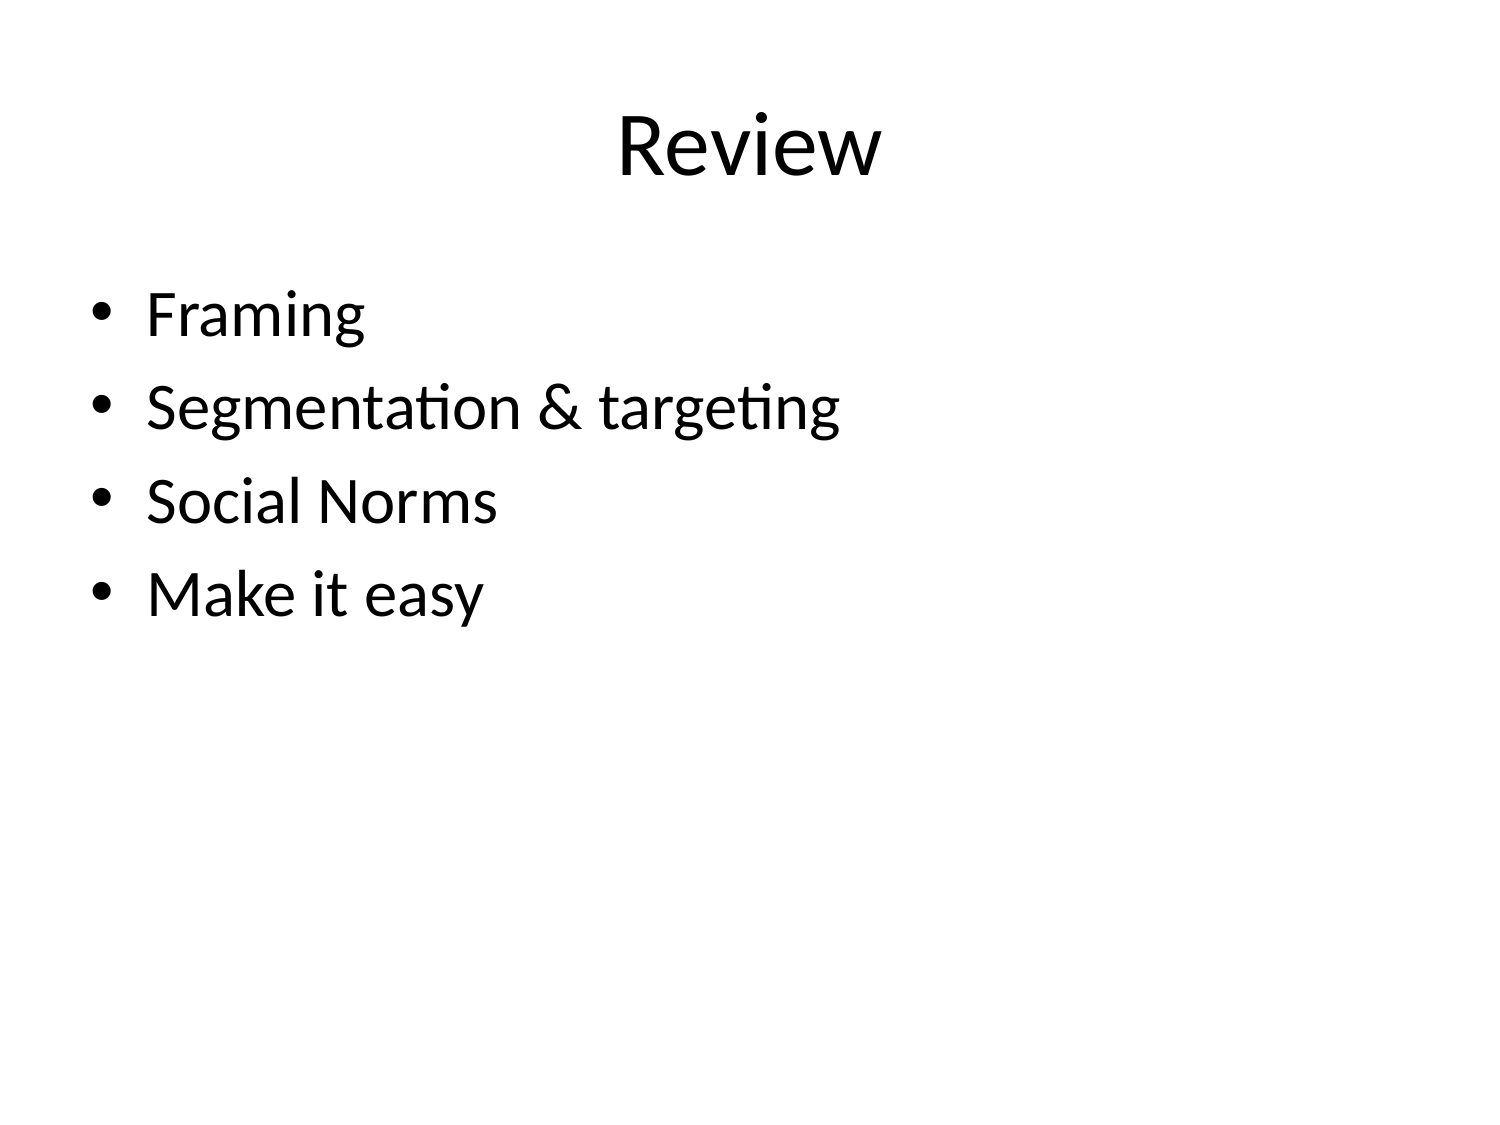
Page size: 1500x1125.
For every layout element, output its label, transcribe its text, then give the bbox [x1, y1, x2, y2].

title Review [75, 45, 1425, 233]
list Framing Segmentation & targeting Social Norms Make it easy [75, 262, 1425, 1005]
